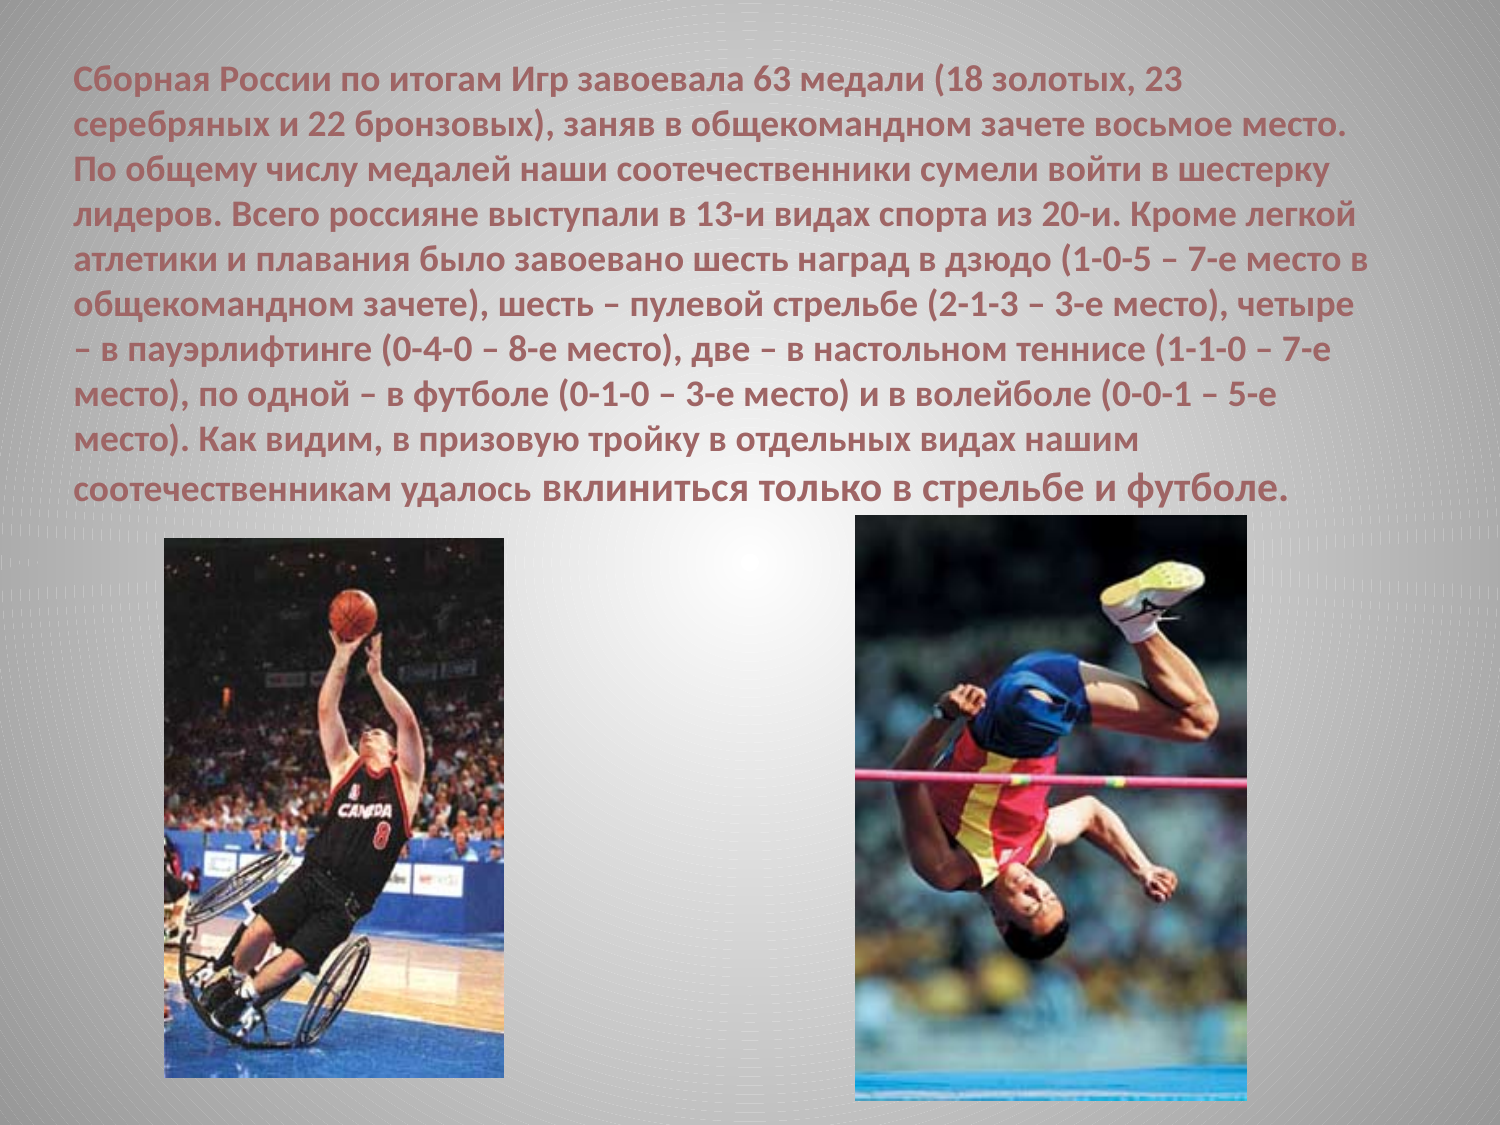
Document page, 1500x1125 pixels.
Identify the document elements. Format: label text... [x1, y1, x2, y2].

picture [163, 538, 505, 1078]
text_box Сборная России по итогам Игр завоевала 63 медали (18 золотых, 23 серебряных и 22 бронзовых), заняв в общекомандном зачете восьмое место. По общему числу медалей наши соотечественники сумели войти в шестерку лидеров. Всего россияне выступали в 13-и видах спорта из 20-и. Кроме легкой атлетики и плавания было завоевано шесть наград в дзюдо (1-0-5 – 7-е место в общекомандном зачете), шесть – пулевой стрельбе (2-1-3 – 3-е место), четыре – в пауэрлифтинге (0-4-0 – 8-е место), две – в настольном теннисе (1-1-0 – 7-е место), по одной – в футболе (0-1-0 – 3-е место) и в волейболе (0-0-1 – 5-е место). Как видим, в призовую тройку в отдельных видах нашим соотечественникам удалось вклиниться только в стрельбе и футболе. [58, 46, 1395, 617]
picture [855, 515, 1248, 1101]
